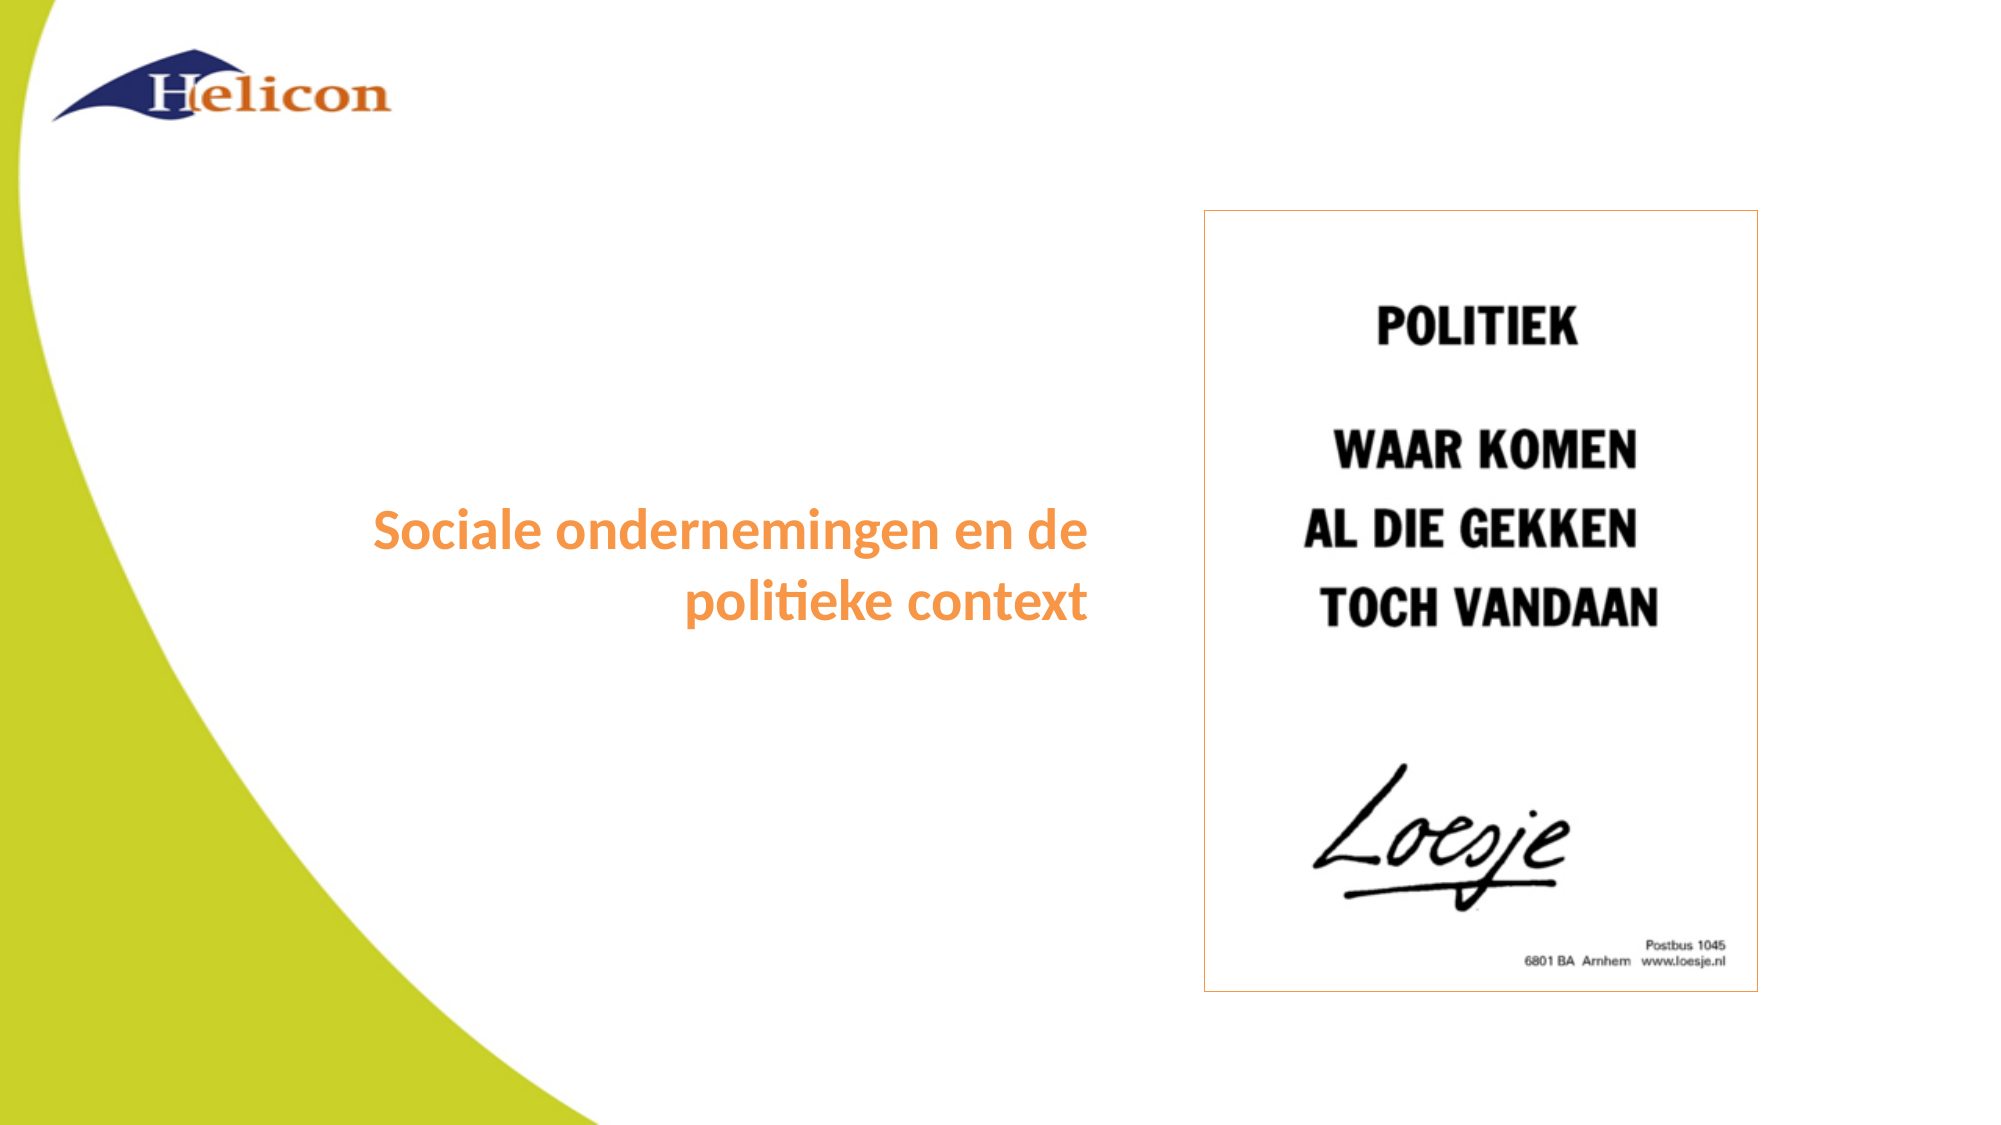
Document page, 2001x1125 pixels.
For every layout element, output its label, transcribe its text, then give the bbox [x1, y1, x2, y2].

picture [0, 0, 2000, 1125]
text_box Sociale ondernemingen en de politieke context [358, 484, 1117, 639]
